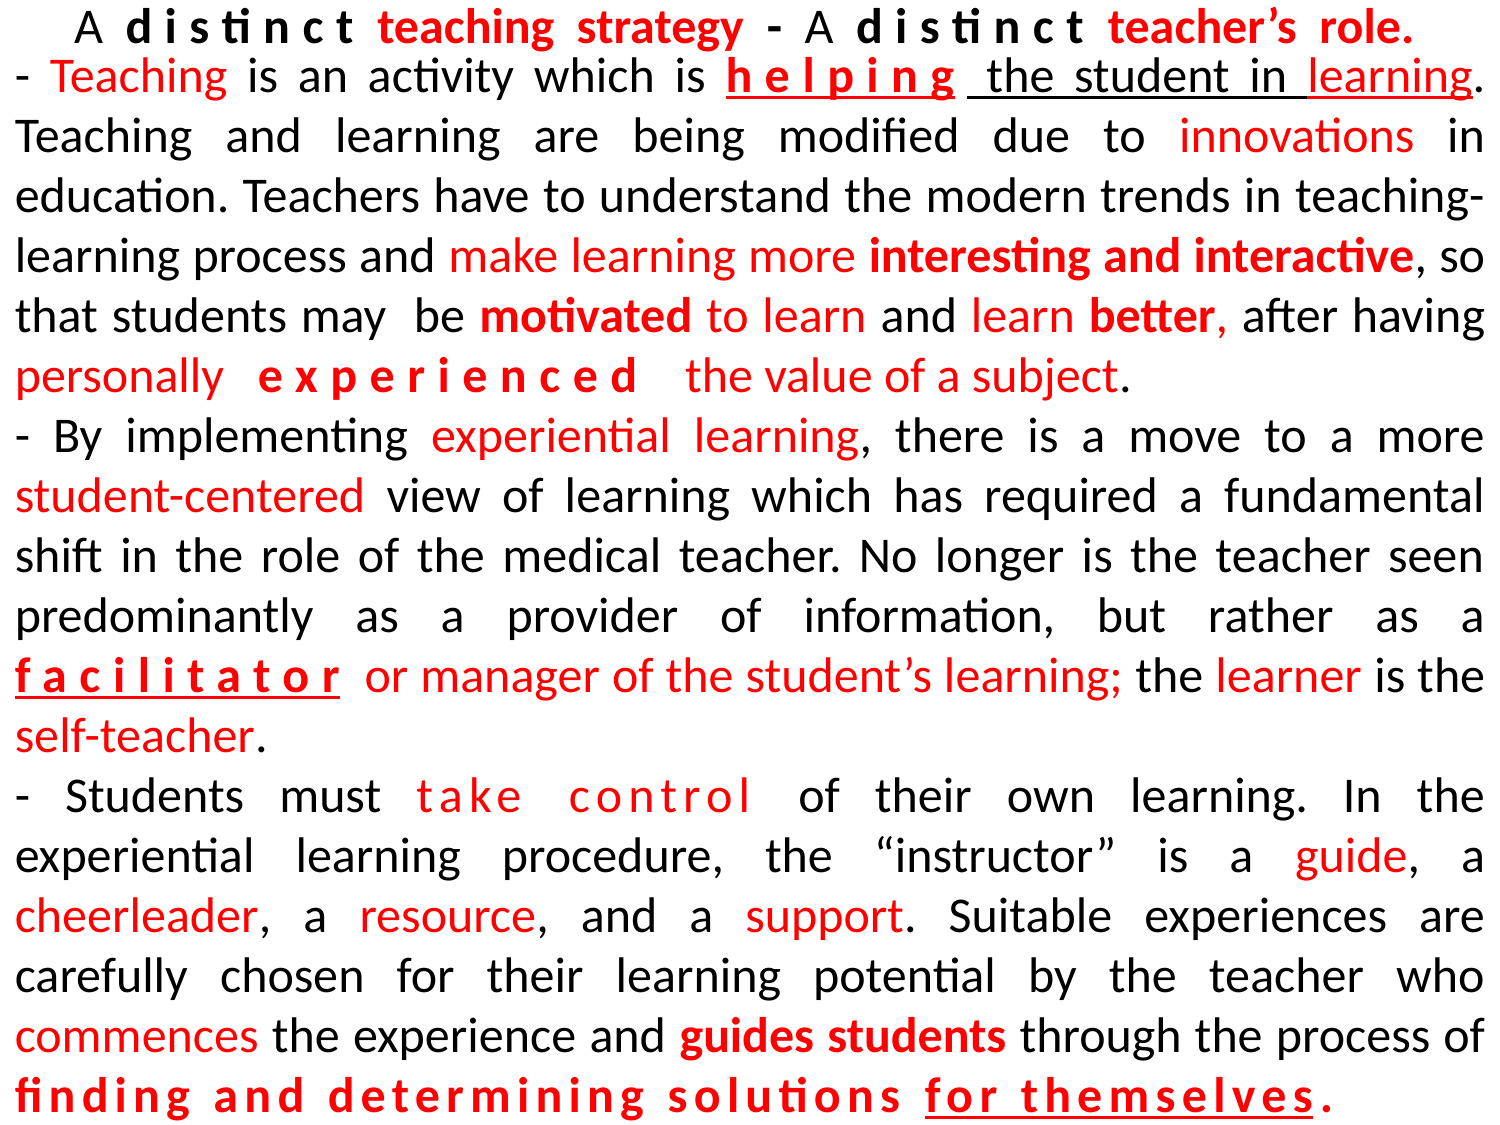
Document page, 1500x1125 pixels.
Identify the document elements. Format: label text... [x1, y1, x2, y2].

text_box - Teaching is an activity which is helping the student in learning. Teaching and learning are being modified due to innovations in education. Teachers have to understand the modern trends in teaching-learning process and make learning more interesting and interactive, so that students may be motivated to learn and learn better, after having personally experienced the value of a subject. - By implementing experiential learning, there is a move to a more student-centered view of learning which has required a fundamental shift in the role of the medical teacher. No longer is the teacher seen predominantly as a provider of information, but rather as a facilitator or manager of the student’s learning; the learner is the self-teacher. - Students must take control of their own learning. In the experiential learning procedure, the “instructor” is a guide, a cheerleader, a resource, and a support. Suitable experiences are carefully chosen for their learning potential by the teacher who commences the experience and guides students through the process of finding and determining solutions for themselves. [0, 35, 1500, 1125]
title Α distinct teaching strategy - Α distinct teacher’s role. [0, 0, 1500, 35]
